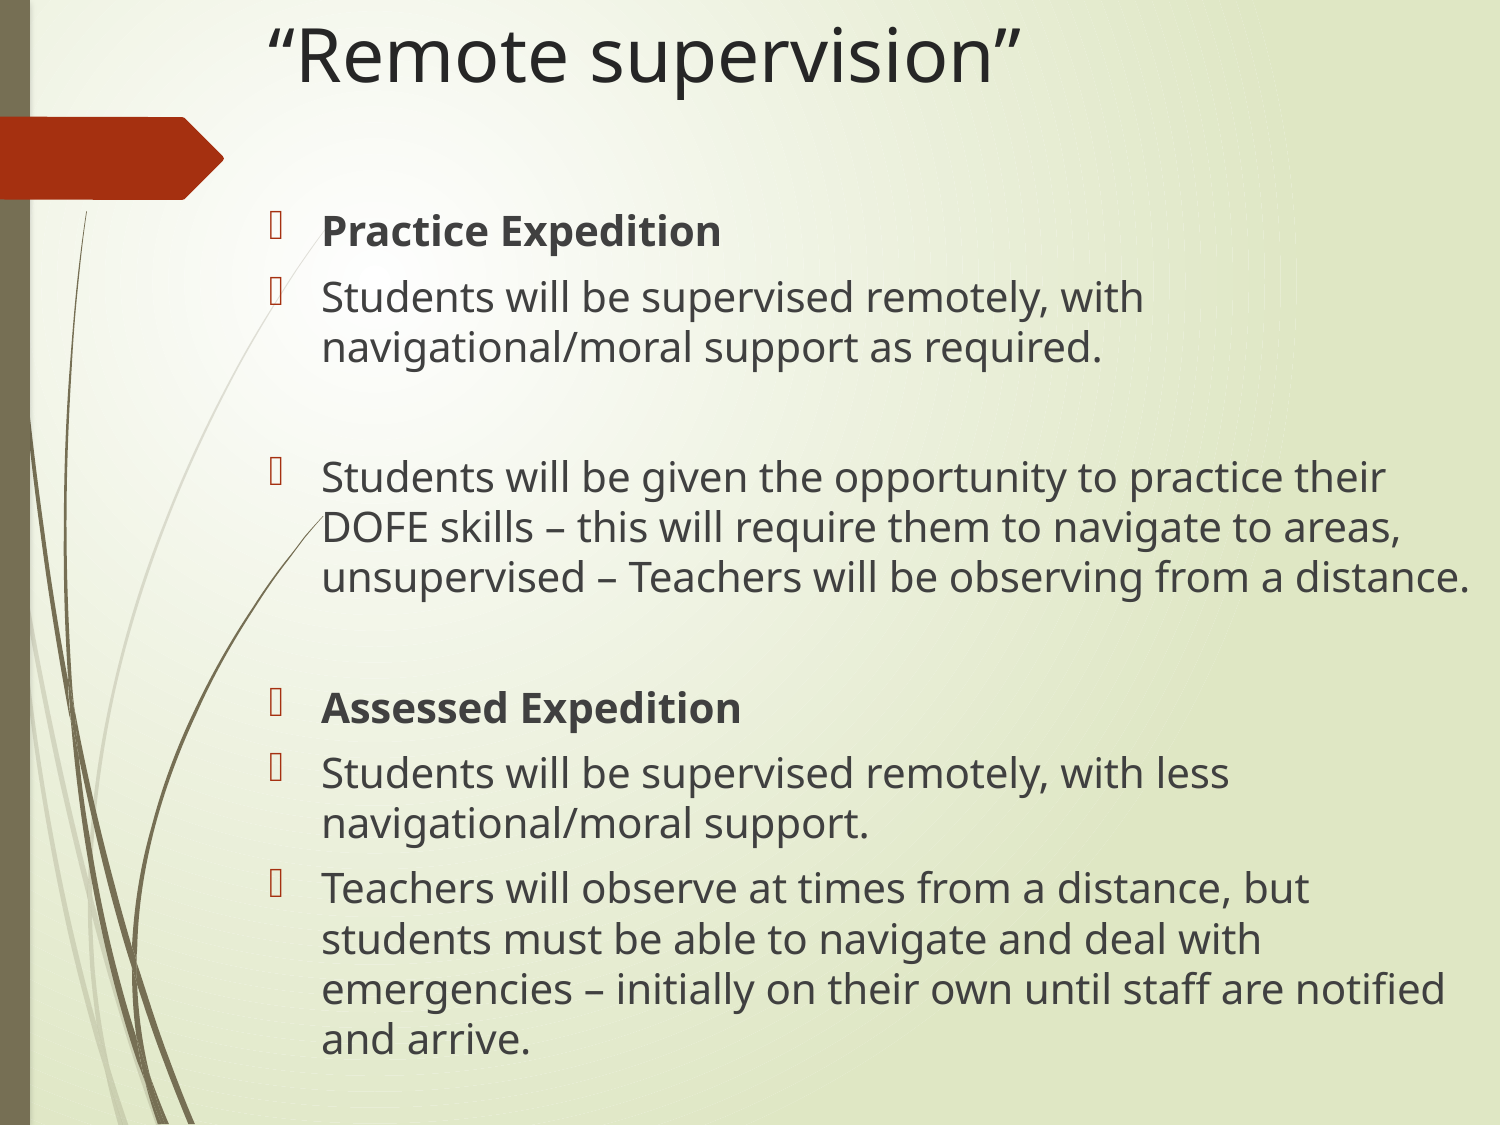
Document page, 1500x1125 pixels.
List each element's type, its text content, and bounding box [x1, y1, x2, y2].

title “Remote supervision” [253, 0, 1335, 197]
list Practice Expedition Students will be supervised remotely, with navigational/moral support as required. Students will be given the opportunity to practice their DOFE skills – this will require them to navigate to areas, unsupervised – Teachers will be observing from a distance. Assessed Expedition Students will be supervised remotely, with less navigational/moral support. Teachers will observe at times from a distance, but students must be able to navigate and deal with emergencies – initially on their own until staff are notified and arrive. [253, 197, 1500, 1103]
